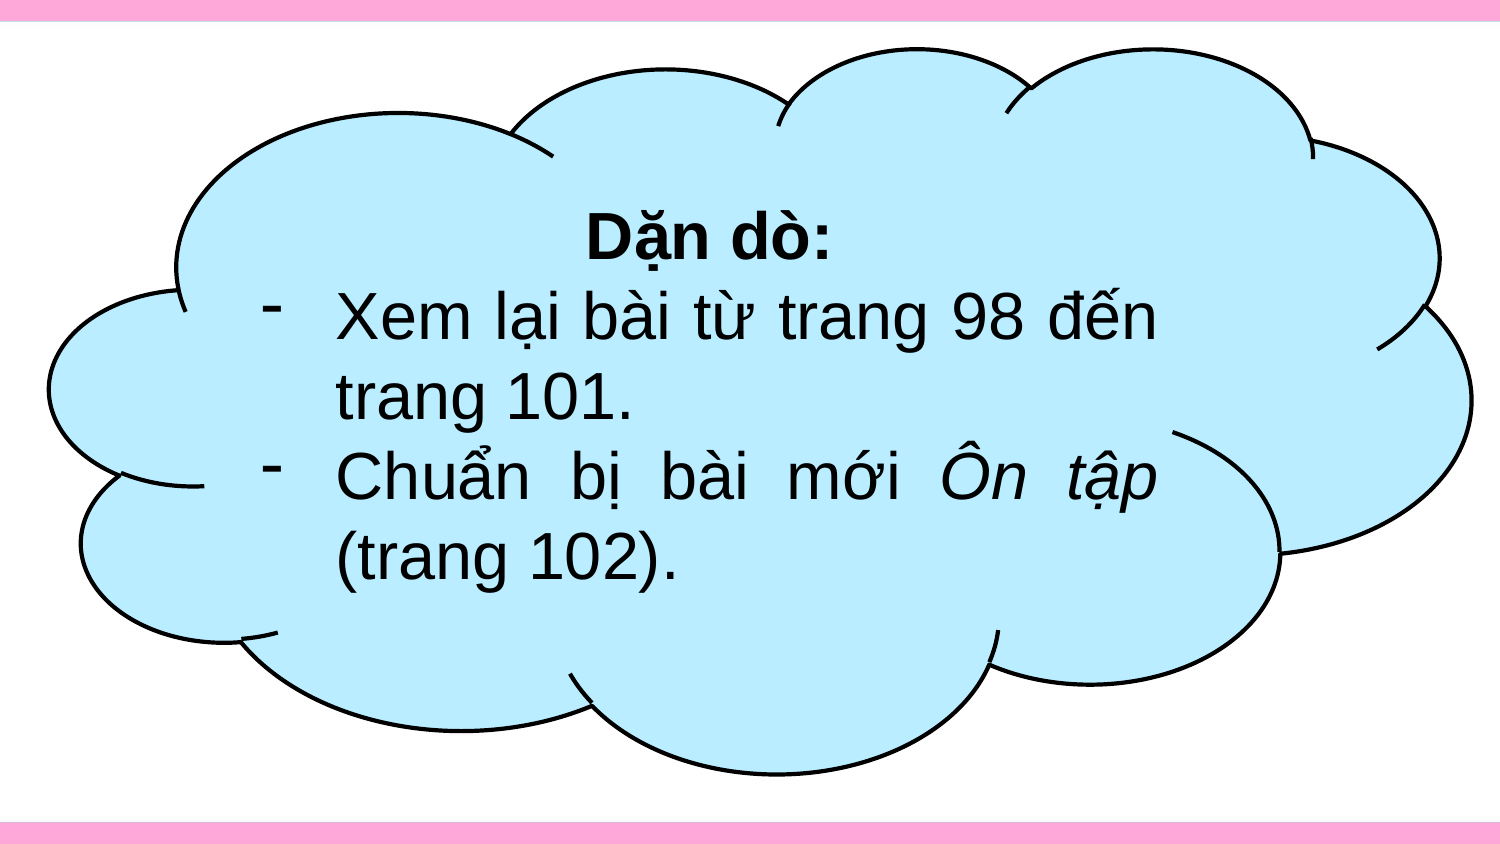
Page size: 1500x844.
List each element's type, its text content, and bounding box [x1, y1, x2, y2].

picture [0, 0, 1500, 844]
text_box Dặn dò: Xem lại bài từ trang 98 đến trang 101. Chuẩn bị bài mới Ôn tập (trang 102). [46, 47, 1474, 777]
